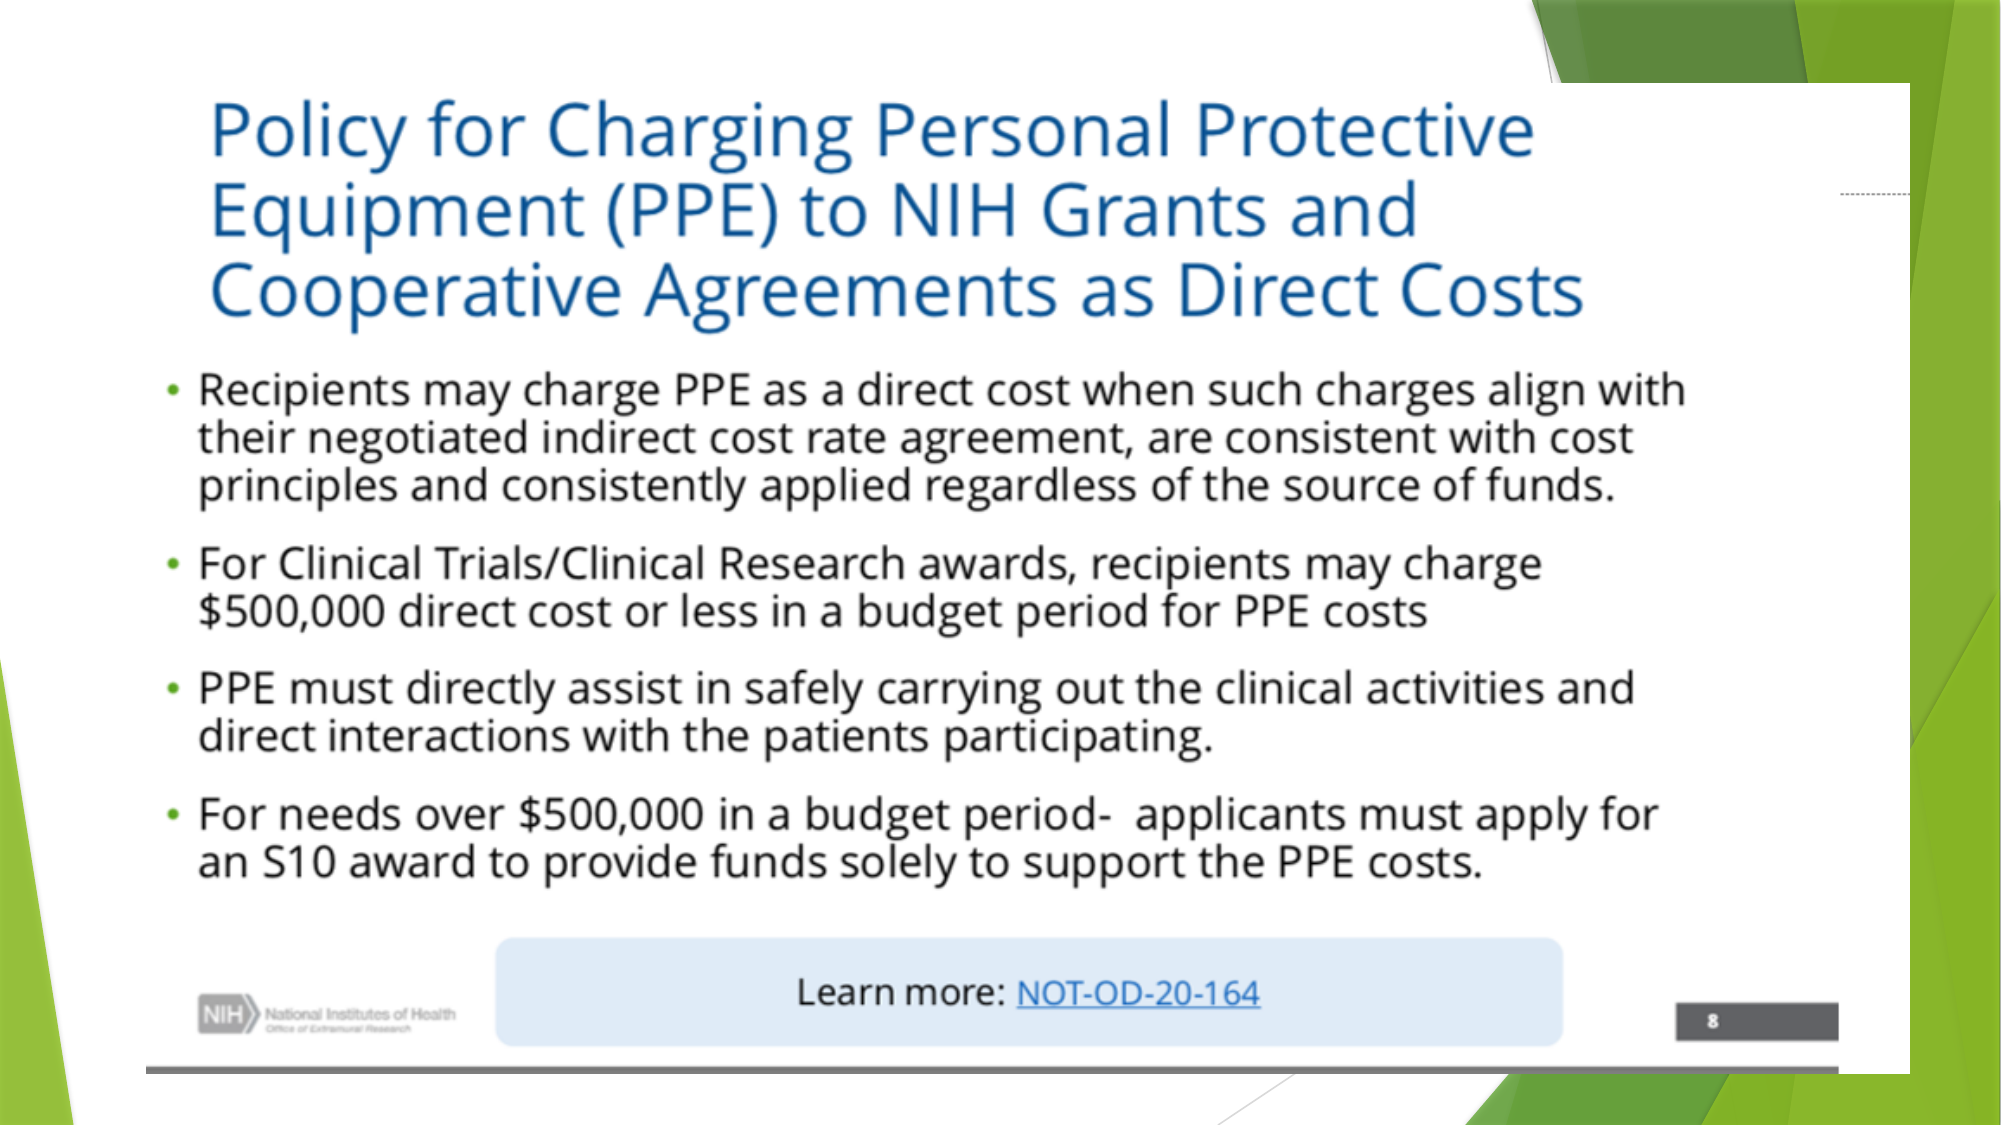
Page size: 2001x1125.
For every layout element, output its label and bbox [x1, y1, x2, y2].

picture [146, 82, 1910, 1074]
